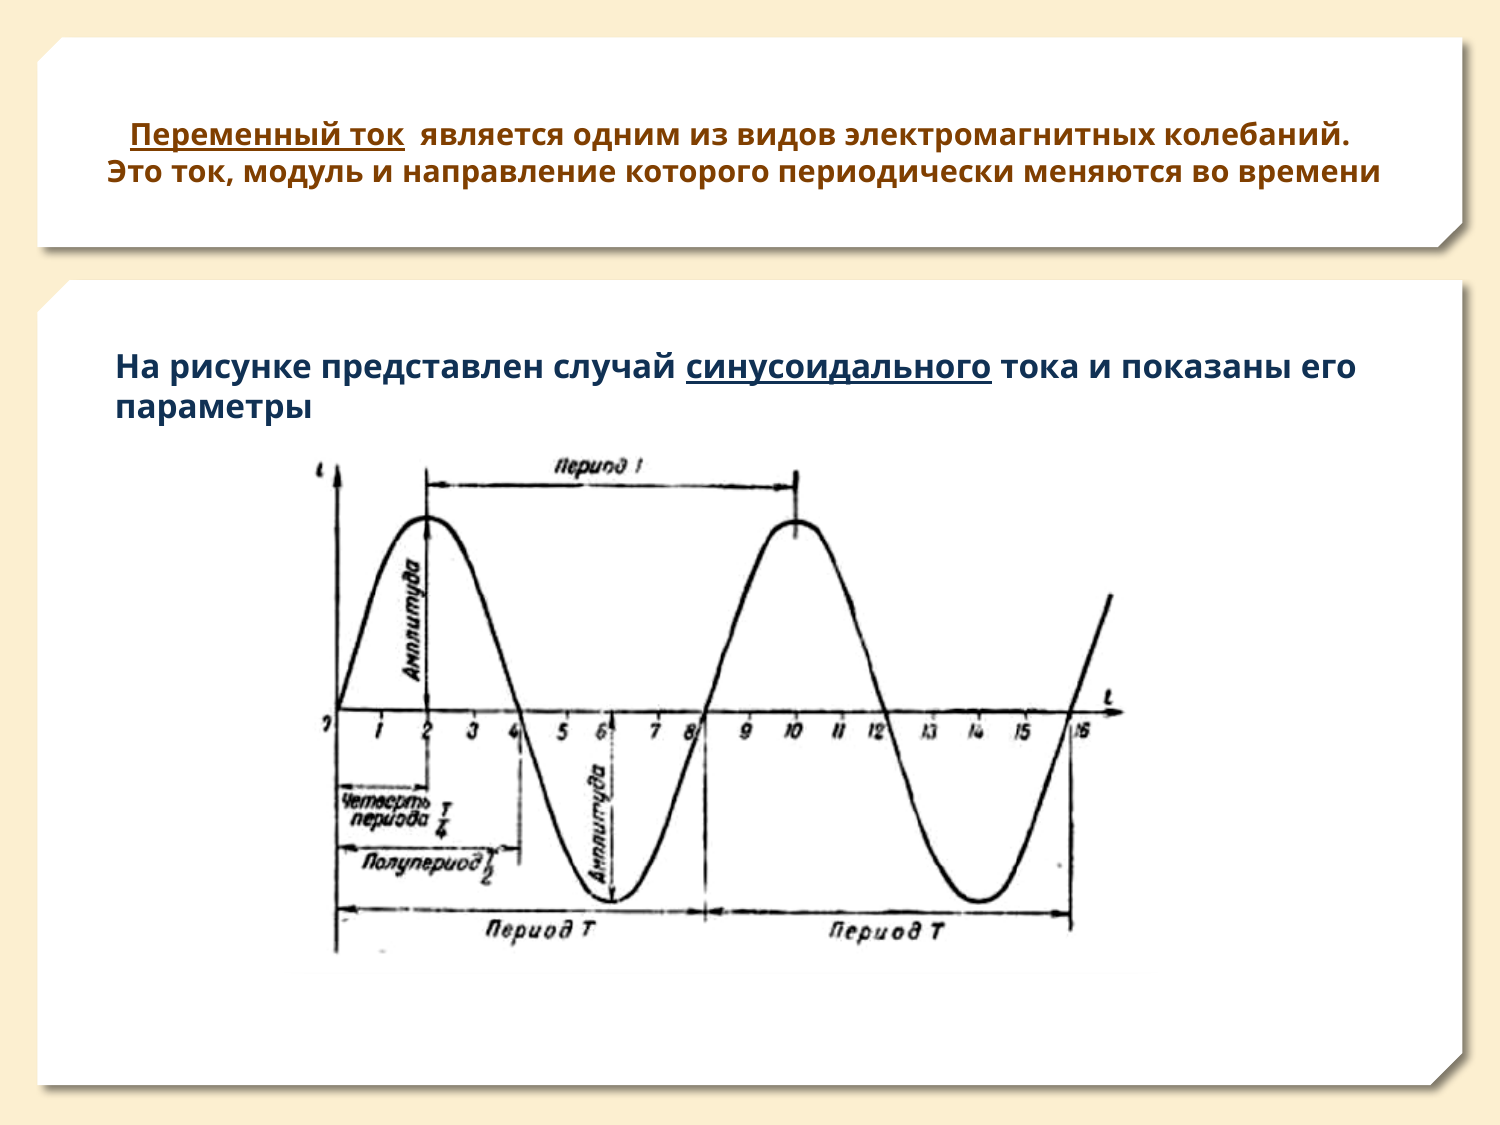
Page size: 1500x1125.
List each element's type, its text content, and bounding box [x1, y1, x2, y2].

picture [276, 431, 1164, 974]
title Переменный ток является одним из видов электромагнитных колебаний. Это ток, модуль и направление которого периодически меняются во времени [53, 78, 1436, 197]
text_box На рисунке представлен случай синусоидального тока и показаны его параметры [100, 338, 1424, 433]
